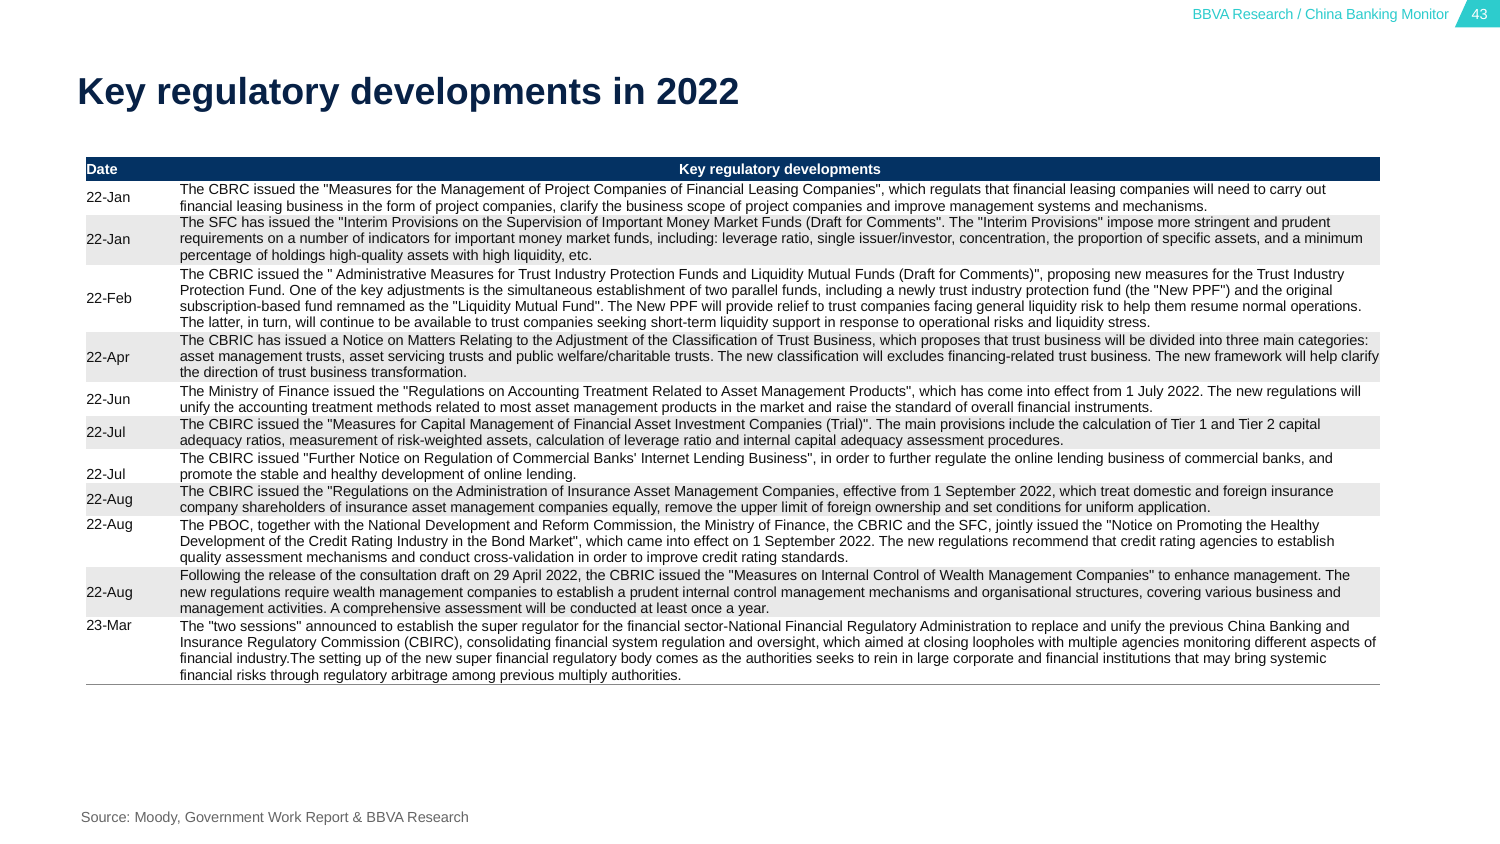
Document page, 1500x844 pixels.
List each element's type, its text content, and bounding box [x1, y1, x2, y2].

table_cell The CBRIC has issued a Notice on Matters Relating to the Adjustment of the Classification of Trust Business, which proposes that trust business will be divided into three main categories: asset management trusts, asset servicing trusts and public welfare/charitable trusts. The new classification will excludes financing-related trust business. The new framework will help clarify the direction of trust business transformation. [180, 332, 1380, 382]
table_cell 22-Aug [86, 516, 180, 567]
table_cell 23-Mar [86, 617, 180, 684]
table_cell Following the release of the consultation draft on 29 April 2022, the CBRIC issued the "Measures on Internal Control of Wealth Management Companies" to enhance management. The new regulations require wealth management companies to establish a prudent internal control management mechanisms and organisational structures, covering various business and management activities. A comprehensive assessment will be conducted at least once a year. [180, 567, 1380, 617]
table_header Key regulatory developments [180, 157, 1380, 181]
table_cell The CBIRC issued the "Regulations on the Administration of Insurance Asset Management Companies, effective from 1 September 2022, which treat domestic and foreign insurance company shareholders of insurance asset management companies equally, remove the upper limit of foreign ownership and set conditions for uniform application. [180, 483, 1380, 516]
table_cell 22-Jun [86, 382, 180, 416]
table_cell 22-Jan [86, 181, 180, 215]
table_cell The Ministry of Finance issued the "Regulations on Accounting Treatment Related to Asset Management Products", which has come into effect from 1 July 2022. The new regulations will unify the accounting treatment methods related to most asset management products in the market and raise the standard of overall financial instruments. [180, 382, 1380, 416]
table_cell 22-Jul [86, 416, 180, 449]
table_cell 22-Feb [86, 265, 180, 332]
table_cell The CBRC issued the "Measures for the Management of Project Companies of Financial Leasing Companies", which regulats that financial leasing companies will need to carry out financial leasing business in the form of project companies, clarify the business scope of project companies and improve management systems and mechanisms. [180, 181, 1380, 215]
table_header Date [86, 157, 180, 181]
title Key regulatory developments in 2022 [77, 66, 1352, 167]
text_box Source: Moody, Government Work Report & BBVA Research [80, 794, 526, 826]
table_cell The SFC has issued the "Interim Provisions on the Supervision of Important Money Market Funds (Draft for Comments". The "Interim Provisions" impose more stringent and prudent requirements on a number of indicators for important money market funds, including: leverage ratio, single issuer/investor, concentration, the proportion of specific assets, and a minimum percentage of holdings high-quality assets with high liquidity, etc. [180, 215, 1380, 265]
table_cell The CBIRC issued the "Measures for Capital Management of Financial Asset Investment Companies (Trial)". The main provisions include the calculation of Tier 1 and Tier 2 capital adequacy ratios, measurement of risk-weighted assets, calculation of leverage ratio and internal capital adequacy assessment procedures. [180, 416, 1380, 449]
table_cell The CBRIC issued the " Administrative Measures for Trust Industry Protection Funds and Liquidity Mutual Funds (Draft for Comments)", proposing new measures for the Trust Industry Protection Fund. One of the key adjustments is the simultaneous establishment of two parallel funds, including a newly trust industry protection fund (the "New PPF") and the original subscription-based fund remnamed as the "Liquidity Mutual Fund". The New PPF will provide relief to trust companies facing general liquidity risk to help them resume normal operations. The latter, in turn, will continue to be available to trust companies seeking short-term liquidity support in response to operational risks and liquidity stress. [180, 265, 1380, 332]
table_cell 22-Aug [86, 567, 180, 617]
table_cell 22-Aug [86, 483, 180, 516]
table_cell The PBOC, together with the National Development and Reform Commission, the Ministry of Finance, the CBRIC and the SFC, jointly issued the "Notice on Promoting the Healthy Development of the Credit Rating Industry in the Bond Market", which came into effect on 1 September 2022. The new regulations recommend that credit rating agencies to establish quality assessment mechanisms and conduct cross-validation in order to improve credit rating standards. [180, 516, 1380, 567]
table_cell 22-Jul [86, 449, 180, 483]
table_cell The "two sessions" announced to establish the super regulator for the financial sector-National Financial Regulatory Administration to replace and unify the previous China Banking and Insurance Regulatory Commission (CBIRC), consolidating financial system regulation and oversight, which aimed at closing loopholes with multiple agencies monitoring different aspects of financial industry.The setting up of the new super financial regulatory body comes as the authorities seeks to rein in large corporate and financial institutions that may bring systemic financial risks through regulatory arbitrage among previous multiply authorities. [180, 617, 1380, 684]
table_cell 22-Apr [86, 332, 180, 382]
table_cell 22-Jan [86, 215, 180, 265]
table_cell The CBIRC issued "Further Notice on Regulation of Commercial Banks' Internet Lending Business", in order to further regulate the online lending business of commercial banks, and promote the stable and healthy development of online lending. [180, 449, 1380, 483]
